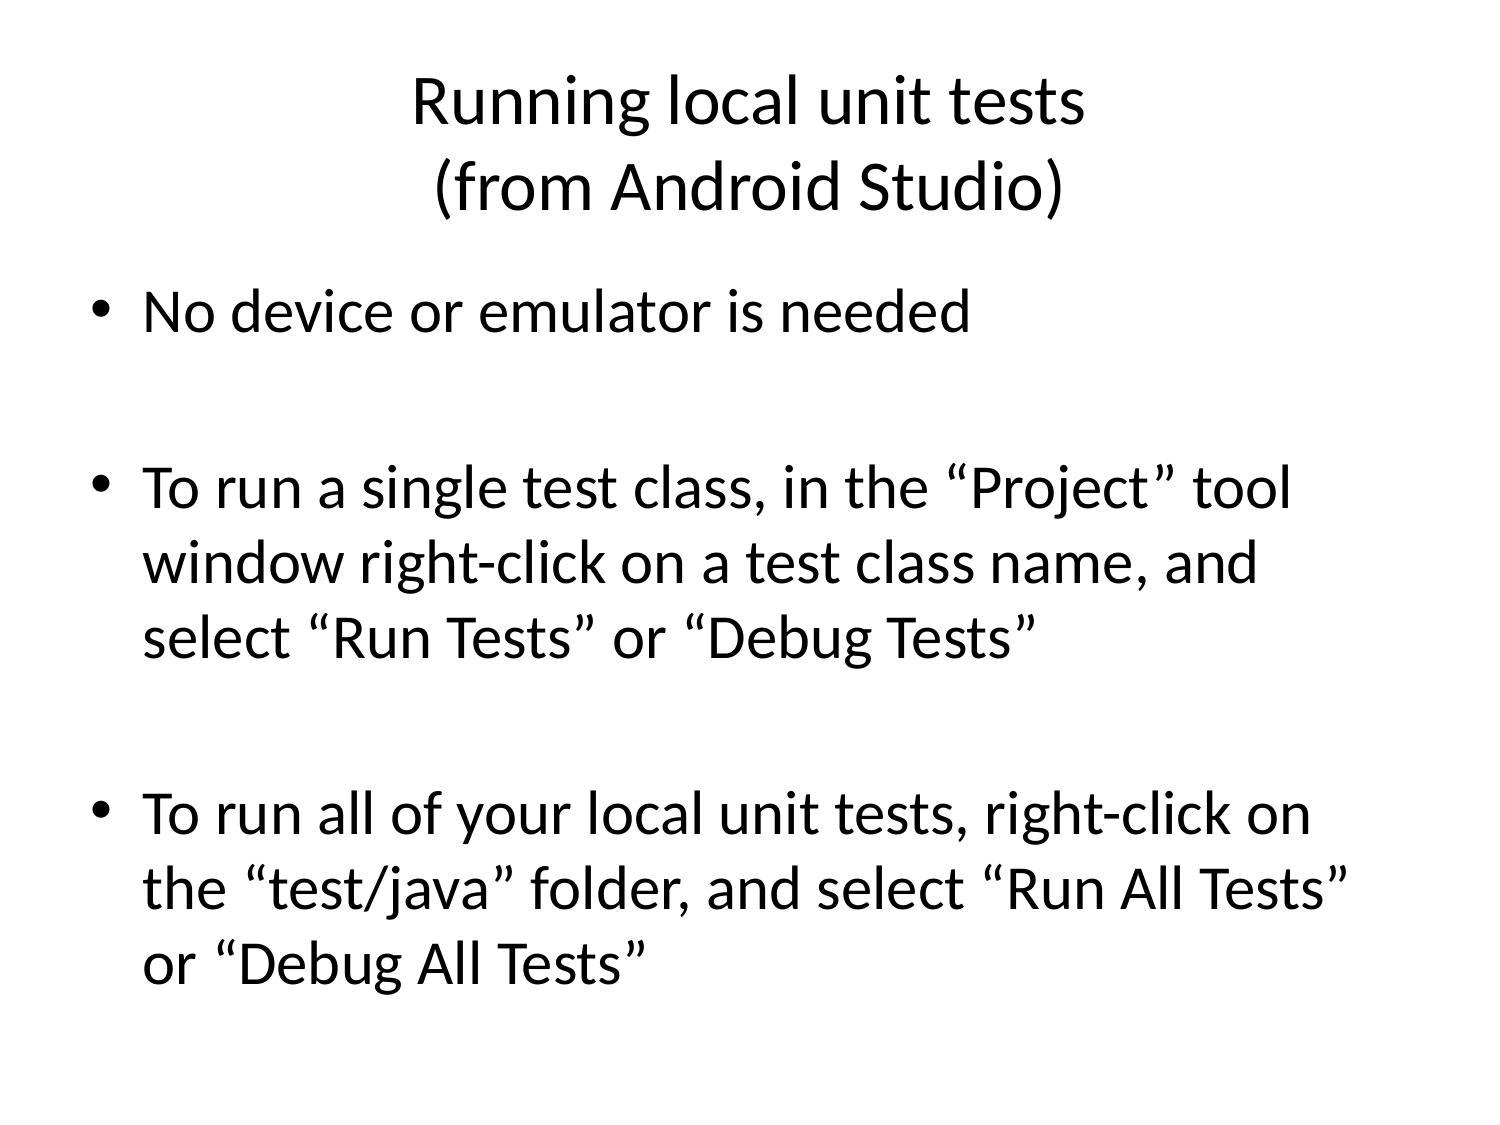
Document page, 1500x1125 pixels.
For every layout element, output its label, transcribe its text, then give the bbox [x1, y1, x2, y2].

list No device or emulator is needed To run a single test class, in the “Project” tool window right-click on a test class name, and select “Run Tests” or “Debug Tests” To run all of your local unit tests, right-click on the “test/java” folder, and select “Run All Tests” or “Debug All Tests” [75, 262, 1425, 1005]
title Running local unit tests (from Android Studio) [75, 45, 1425, 233]
